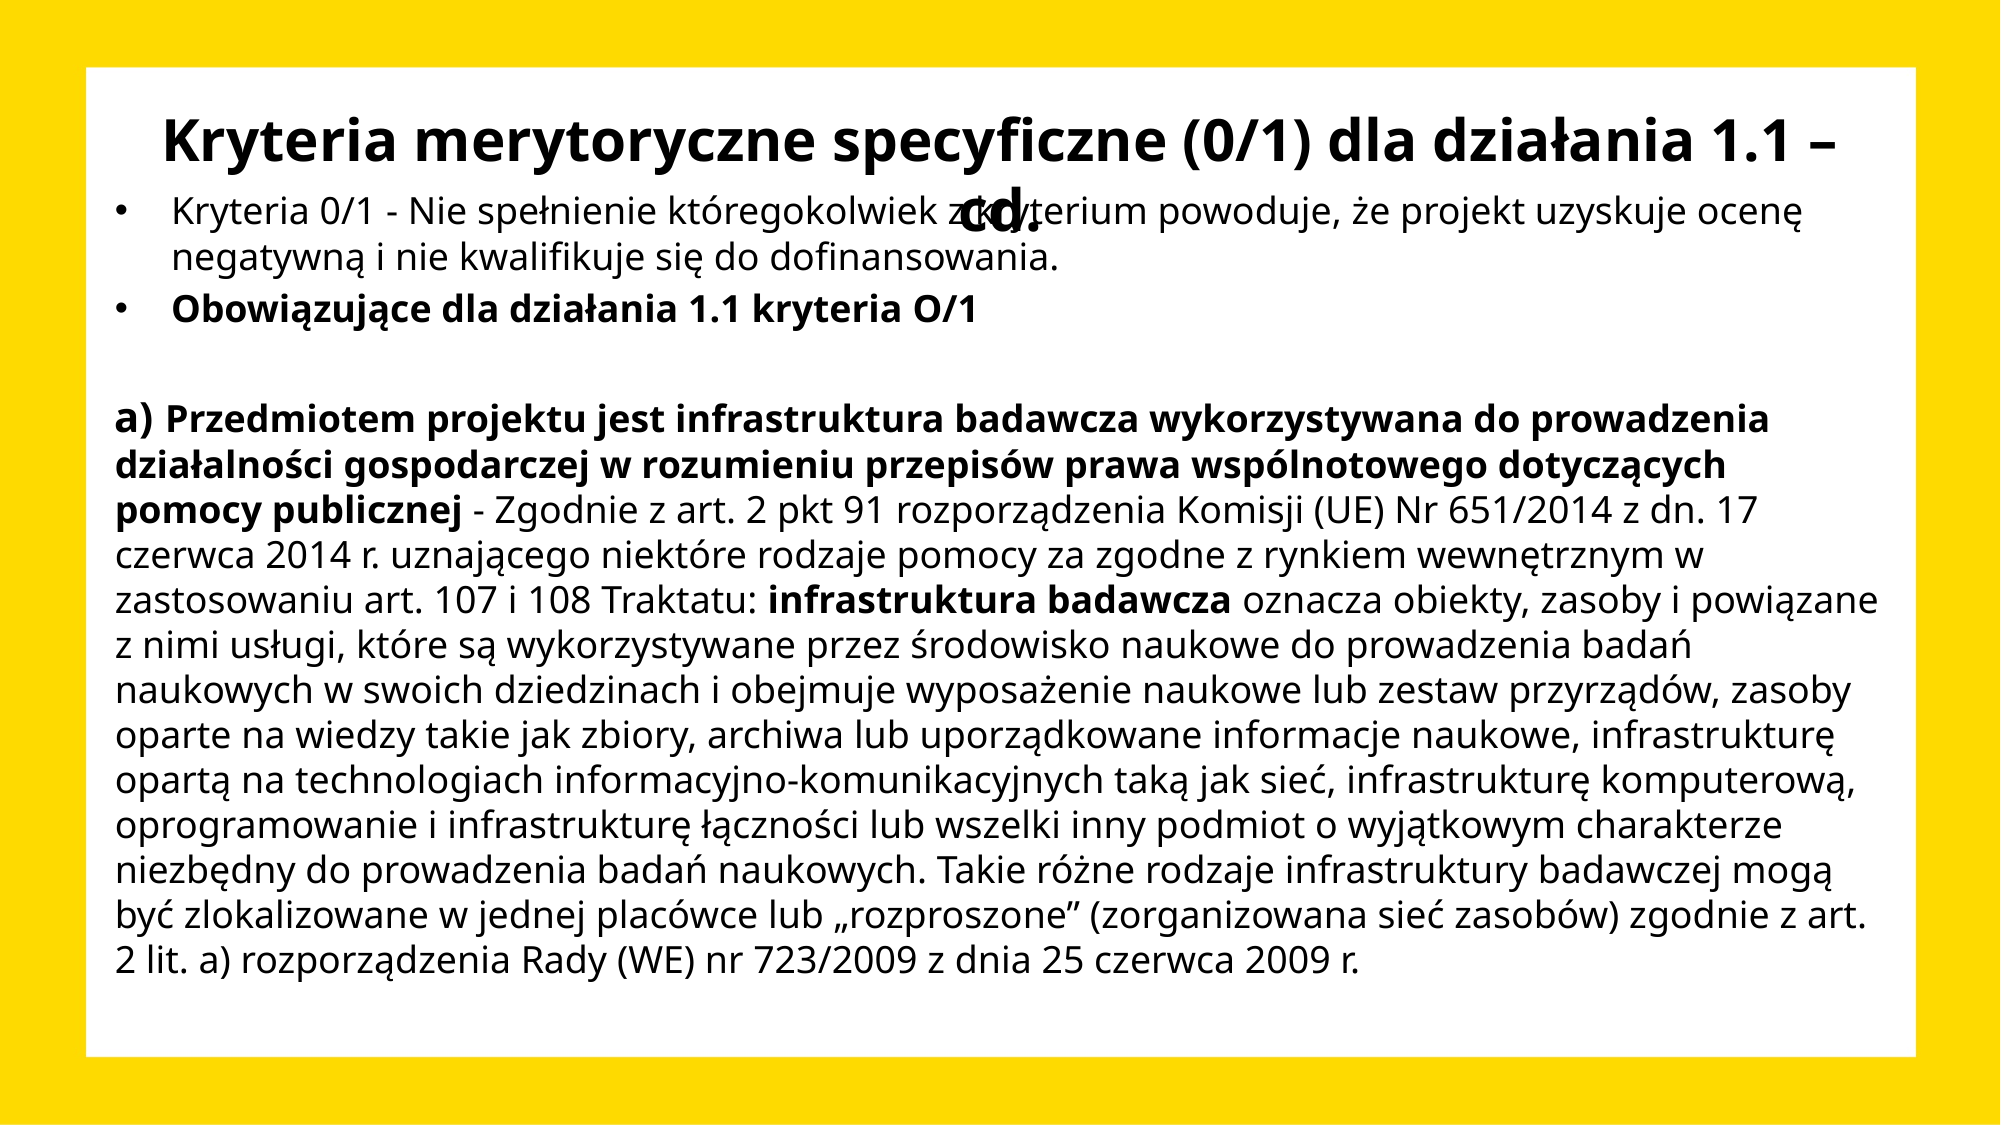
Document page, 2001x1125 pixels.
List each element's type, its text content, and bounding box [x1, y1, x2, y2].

picture [0, 0, 2001, 1125]
list Kryteria 0/1 - Nie spełnienie któregokolwiek z kryterium powoduje, że projekt uzyskuje ocenę negatywną i nie kwalifikuje się do dofinansowania. Obowiązujące dla działania 1.1 kryteria O/1 a) Przedmiotem projektu jest infrastruktura badawcza wykorzystywana do prowadzenia działalności gospodarczej w rozumieniu przepisów prawa wspólnotowego dotyczących pomocy publicznej - Zgodnie z art. 2 pkt 91 rozporządzenia Komisji (UE) Nr 651/2014 z dn. 17 czerwca 2014 r. uznającego niektóre rodzaje pomocy za zgodne z rynkiem wewnętrznym w zastosowaniu art. 107 i 108 Traktatu: infrastruktura badawcza oznacza obiekty, zasoby i powiązane z nimi usługi, które są wykorzystywane przez środowisko naukowe do prowadzenia badań naukowych w swoich dziedzinach i obejmuje wyposażenie naukowe lub zestaw przyrządów, zasoby oparte na wiedzy takie jak zbiory, archiwa lub uporządkowane informacje naukowe, infrastrukturę opartą na technologiach informacyjno-komunikacyjnych taką jak sieć, infrastrukturę komputerową, oprogramowanie i infrastrukturę łączności lub wszelki inny podmiot o wyjątkowym charakterze niezbędny do prowadzenia badań naukowych. Takie różne rodzaje infrastruktury badawczej mogą być zlokalizowane w jednej placówce lub „rozproszone” (zorganizowana sieć zasobów) zgodnie z art. 2 lit. a) rozporządzenia Rady (WE) nr 723/2009 z dnia 25 czerwca 2009 r. [99, 180, 1900, 932]
title Kryteria merytoryczne specyficzne (0/1) dla działania 1.1 – cd. [99, 95, 1900, 180]
